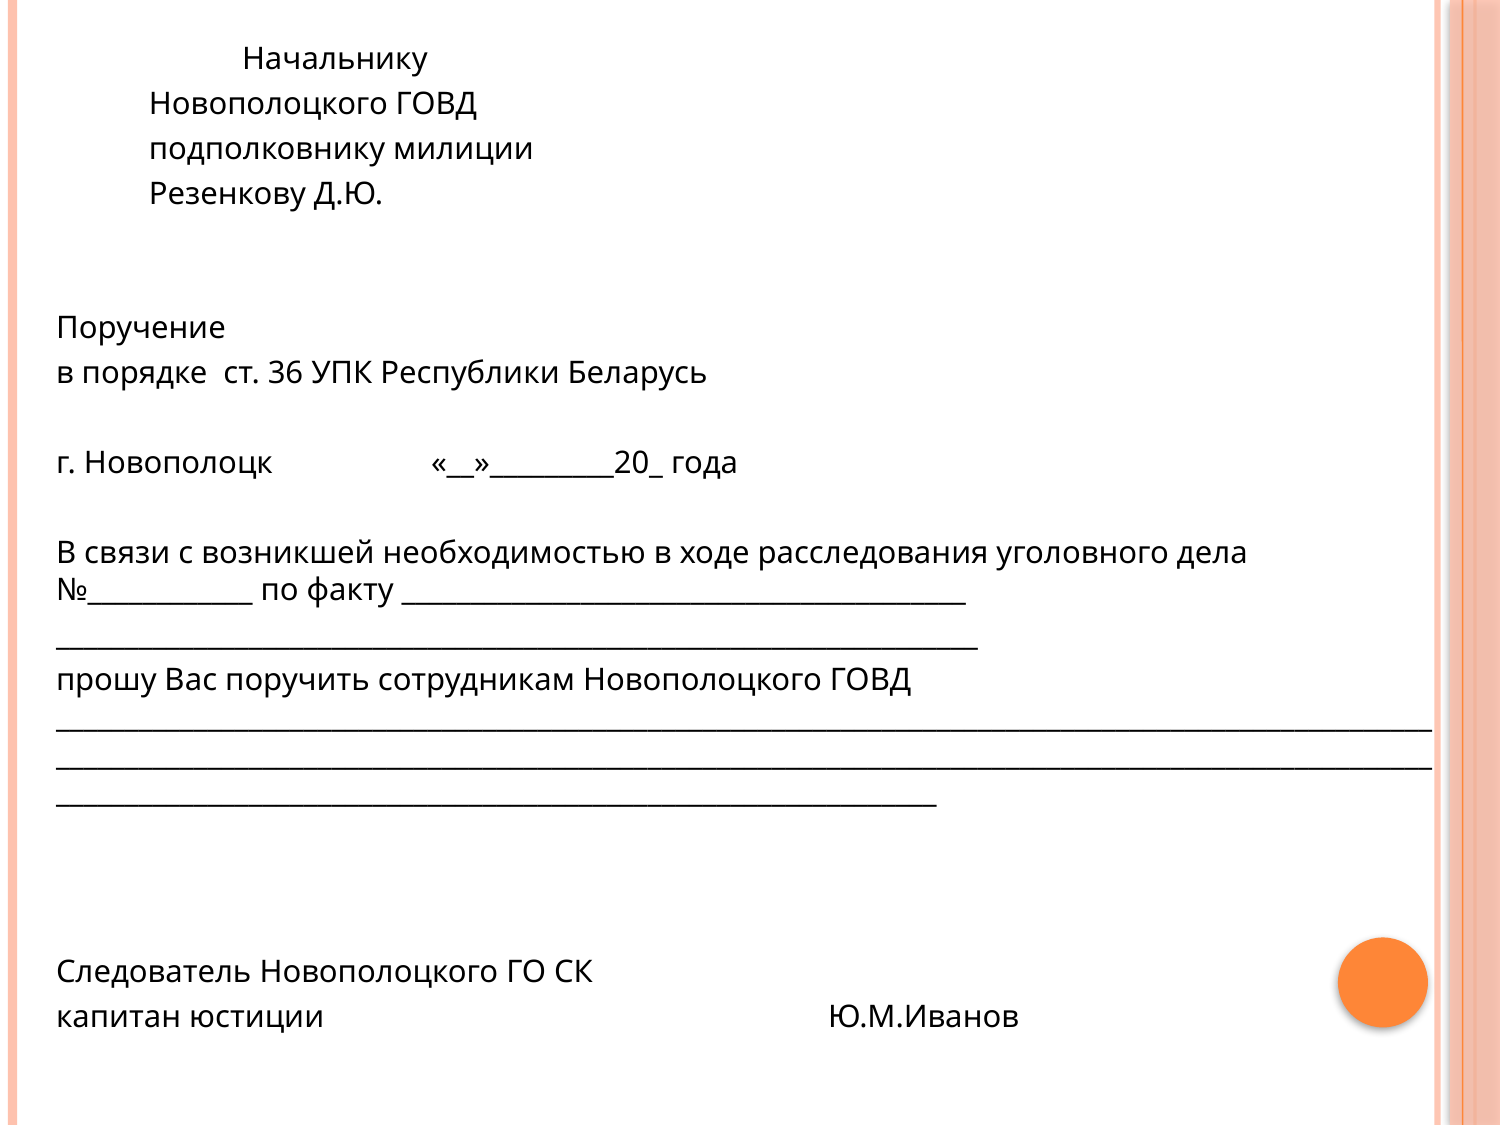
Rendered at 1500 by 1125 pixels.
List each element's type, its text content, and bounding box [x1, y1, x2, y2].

list Начальнику Новополоцкого ГОВД подполковнику милиции Резенкову Д.Ю. Поручение в порядке ст. 36 УПК Республики Беларусь г. Новополоцк «__»_________20_ года В связи с возникшей необходимостью в ходе расследования уголовного дела №____________ по факту _________________________________________ ___________________________________________________________________ прошу Вас поручить сотрудникам Новополоцкого ГОВД ________________________________________________________________________________________________________________________________________________________________________________________________________________________________________________________________________ Следователь Новополоцкого ГО СК капитан юстиции Ю.М.Иванов [41, 30, 1447, 1094]
